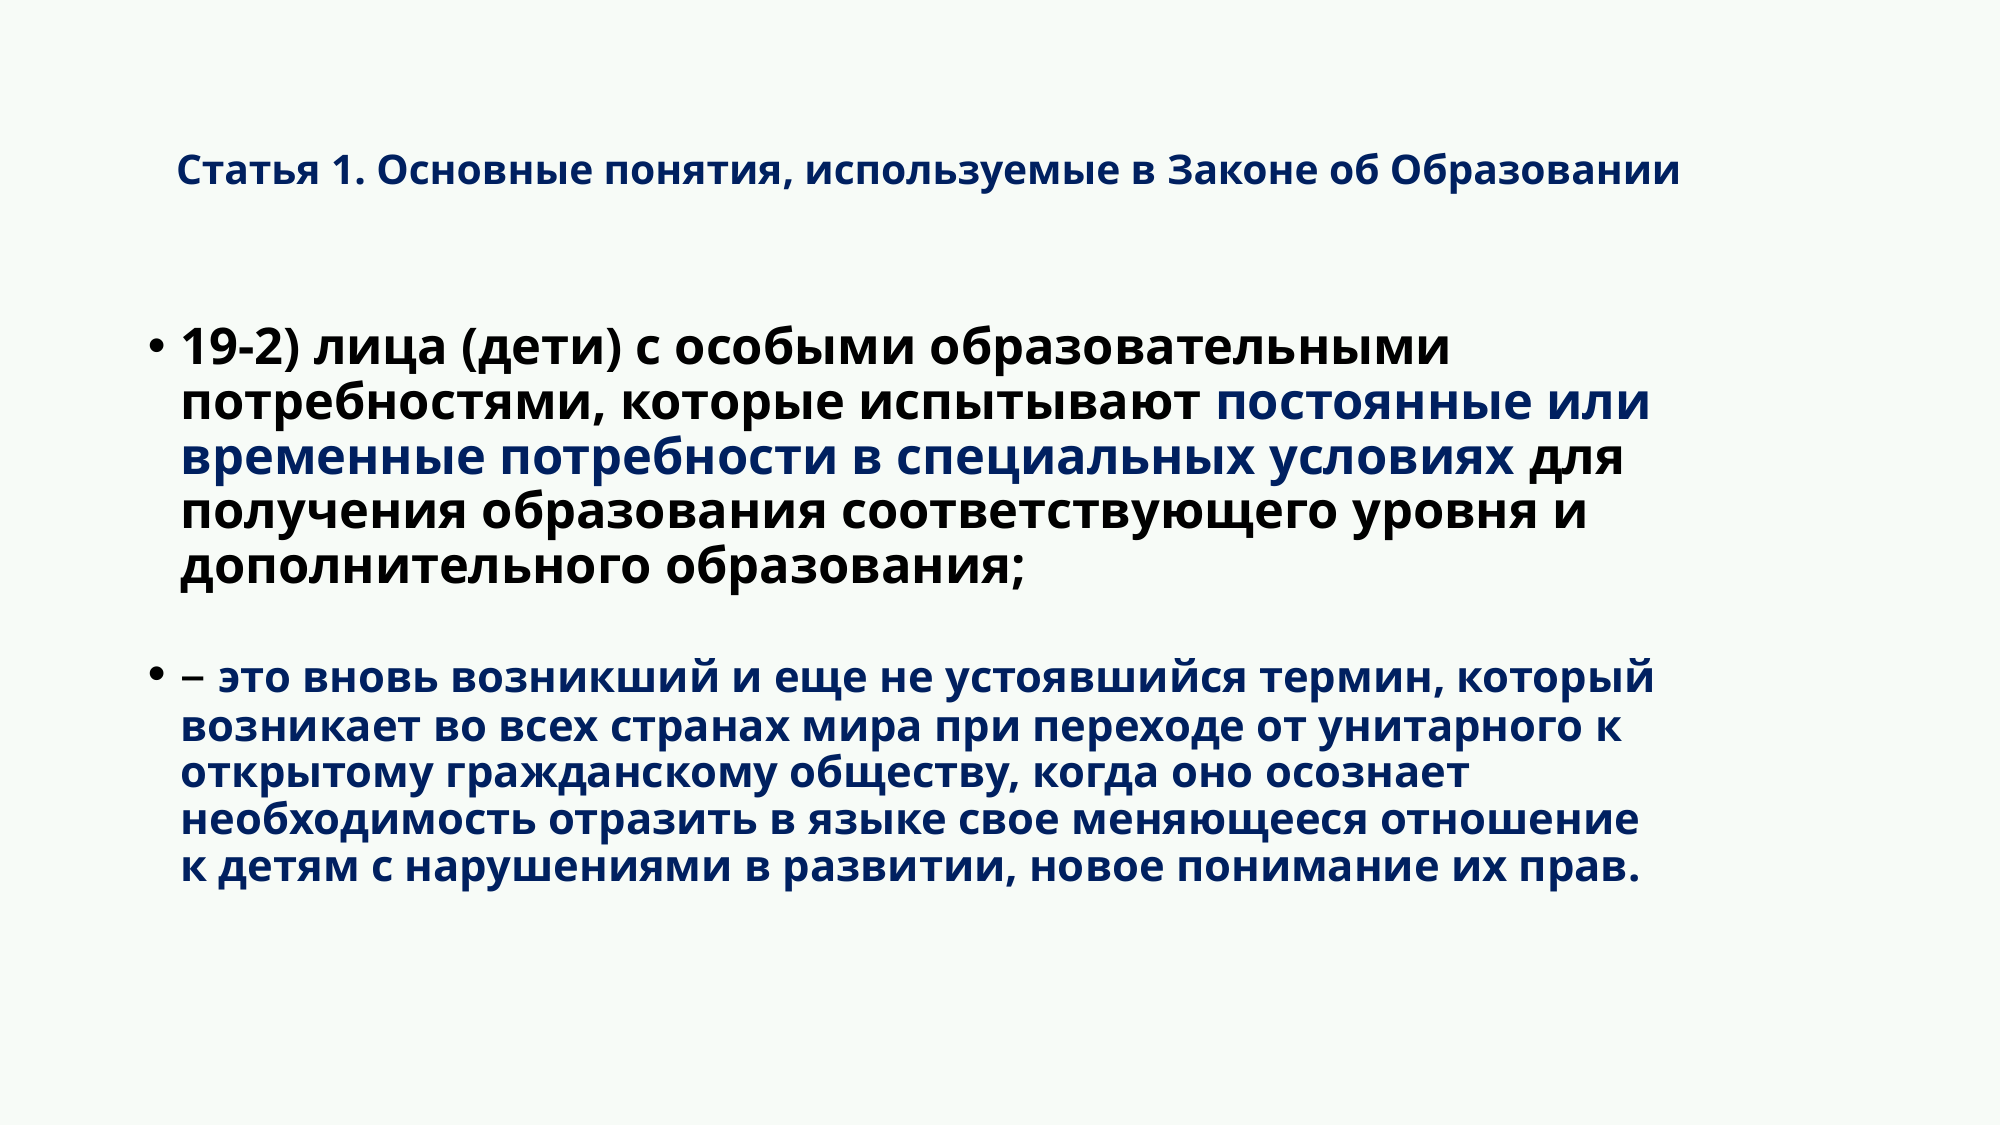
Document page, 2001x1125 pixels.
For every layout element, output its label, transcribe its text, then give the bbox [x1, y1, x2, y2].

title Статья 1. Основные понятия, используемые в Законе об Образовании [161, 79, 1718, 247]
list 19-2) лица (дети) с особыми образовательными потребностями, которые испытывают постоянные или временные потребности в специальных условиях для получения образования соответствующего уровня и дополнительного образования; – это вновь возникший и еще не устоявшийся термин, который возникает во всех странах мира при переходе от унитарного к открытому гражданскому обществу, когда оно осознает необходимость отразить в языке свое меняющееся отношение к детям с нарушениями в развитии, новое понимание их прав. [132, 313, 1690, 979]
